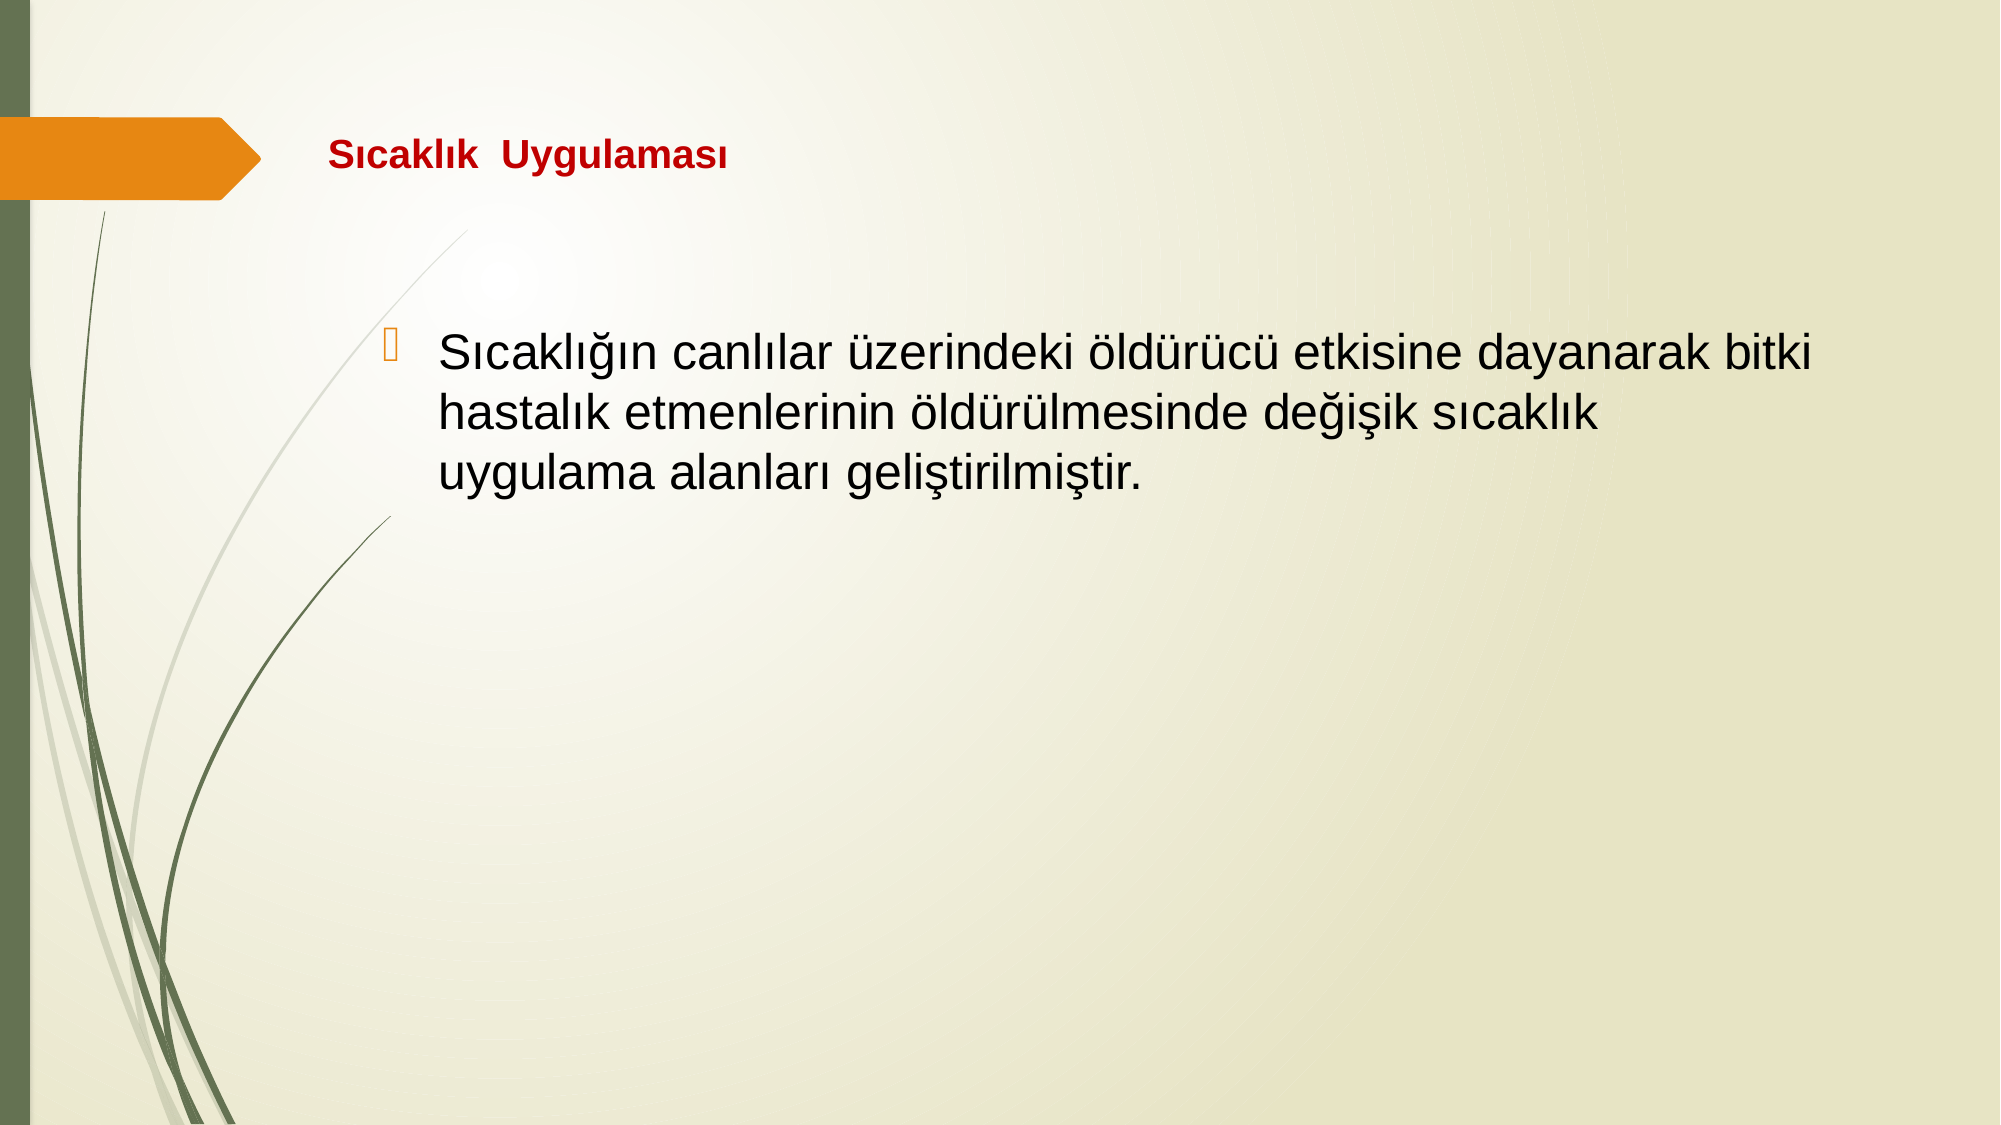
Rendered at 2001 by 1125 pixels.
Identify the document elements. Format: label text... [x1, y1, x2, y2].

title Sıcaklık Uygulaması [312, 120, 1775, 241]
list Sıcaklığın canlılar üzerindeki öldürücü etkisine dayanarak bitki hastalık etmenlerinin öldürülmesinde değişik sıcaklık uygulama alanları geliştirilmiştir. [367, 312, 1830, 933]
